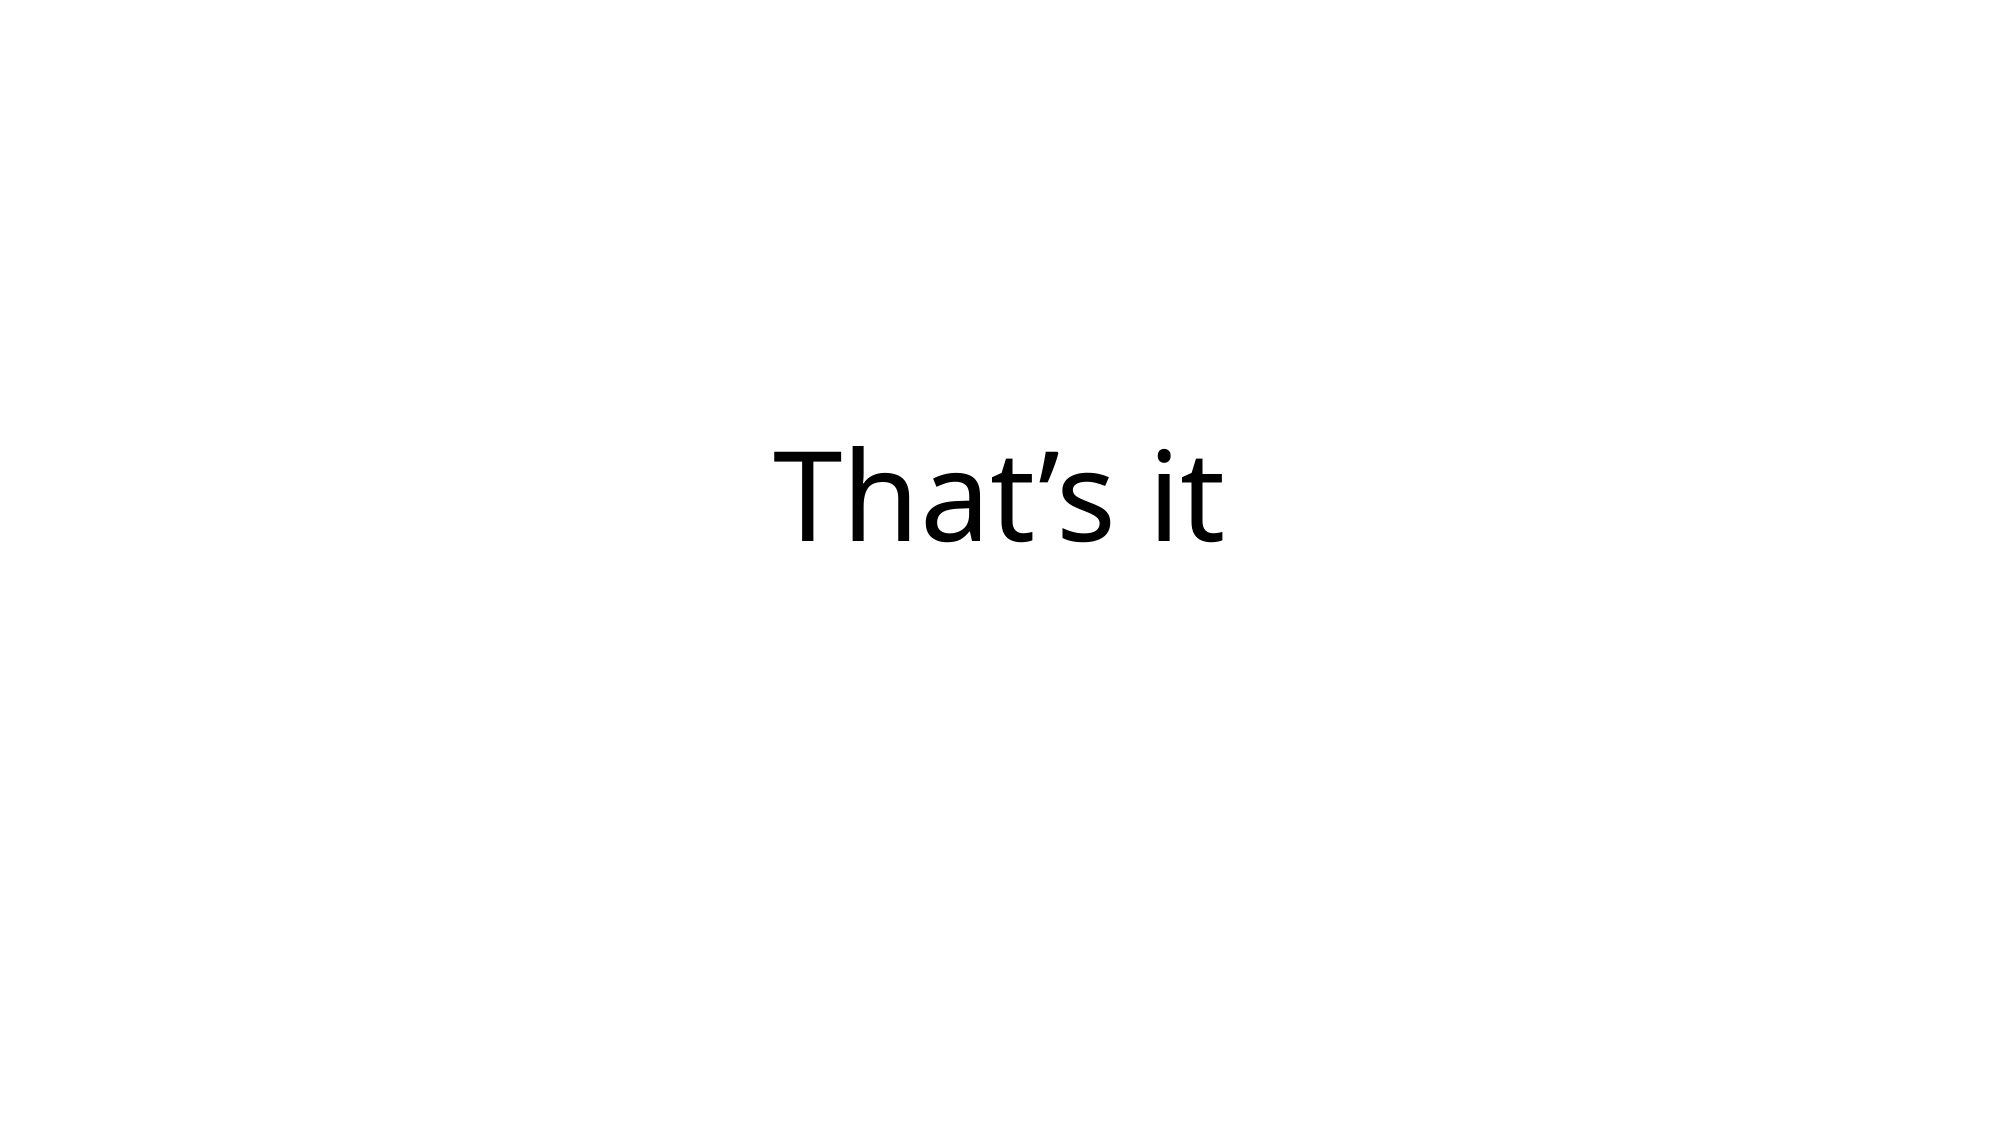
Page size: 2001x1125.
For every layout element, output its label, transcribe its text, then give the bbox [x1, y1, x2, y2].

title That’s it [249, 184, 1750, 576]
